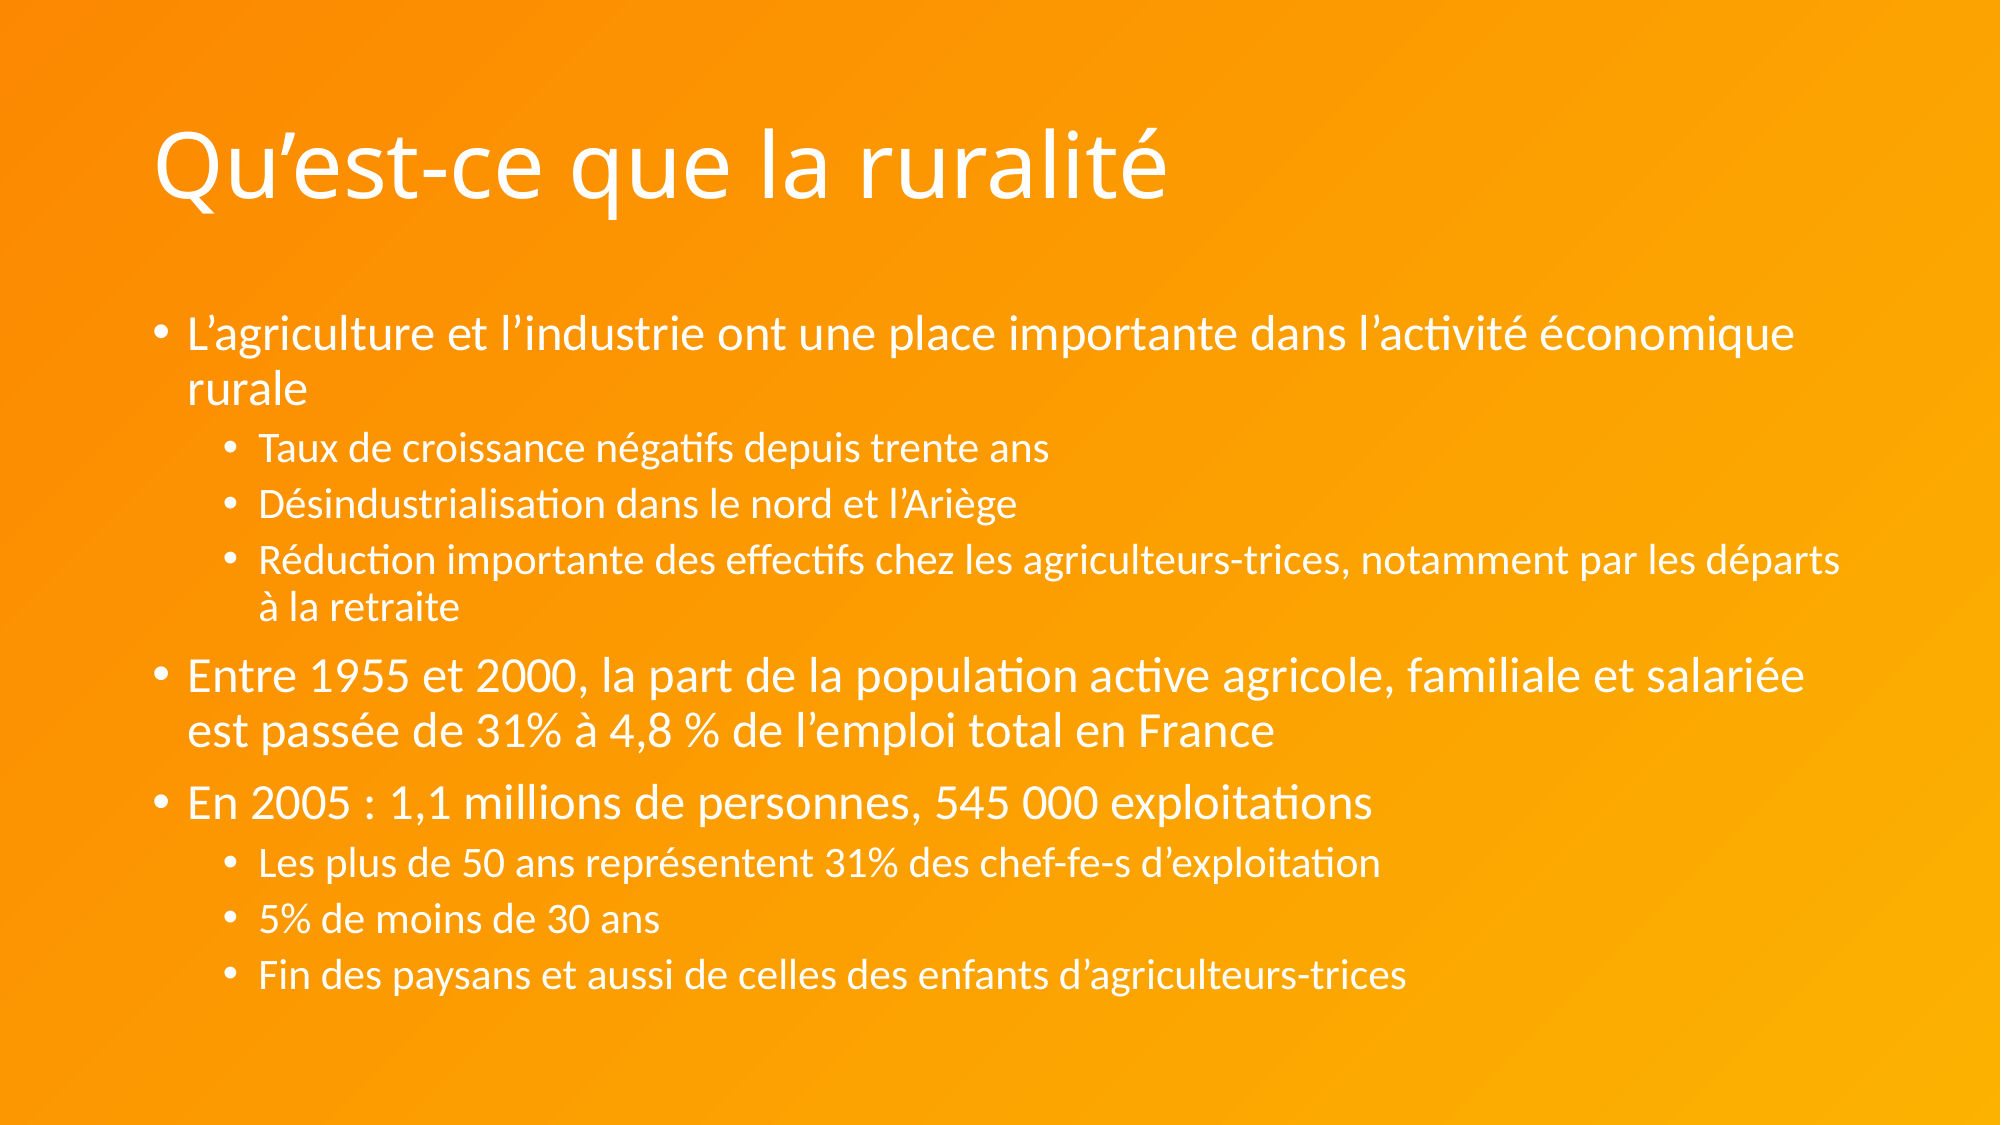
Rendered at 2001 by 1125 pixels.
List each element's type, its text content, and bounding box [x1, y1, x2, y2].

list L’agriculture et l’industrie ont une place importante dans l’activité économique rurale Taux de croissance négatifs depuis trente ans Désindustrialisation dans le nord et l’Ariège Réduction importante des effectifs chez les agriculteurs-trices, notamment par les départs à la retraite Entre 1955 et 2000, la part de la population active agricole, familiale et salariée est passée de 31% à 4,8 % de l’emploi total en France En 2005 : 1,1 millions de personnes, 545 000 exploitations Les plus de 50 ans représentent 31% des chef-fe-s d’exploitation 5% de moins de 30 ans Fin des paysans et aussi de celles des enfants d’agriculteurs-trices [137, 299, 1863, 1014]
title Qu’est-ce que la ruralité [137, 59, 1863, 278]
